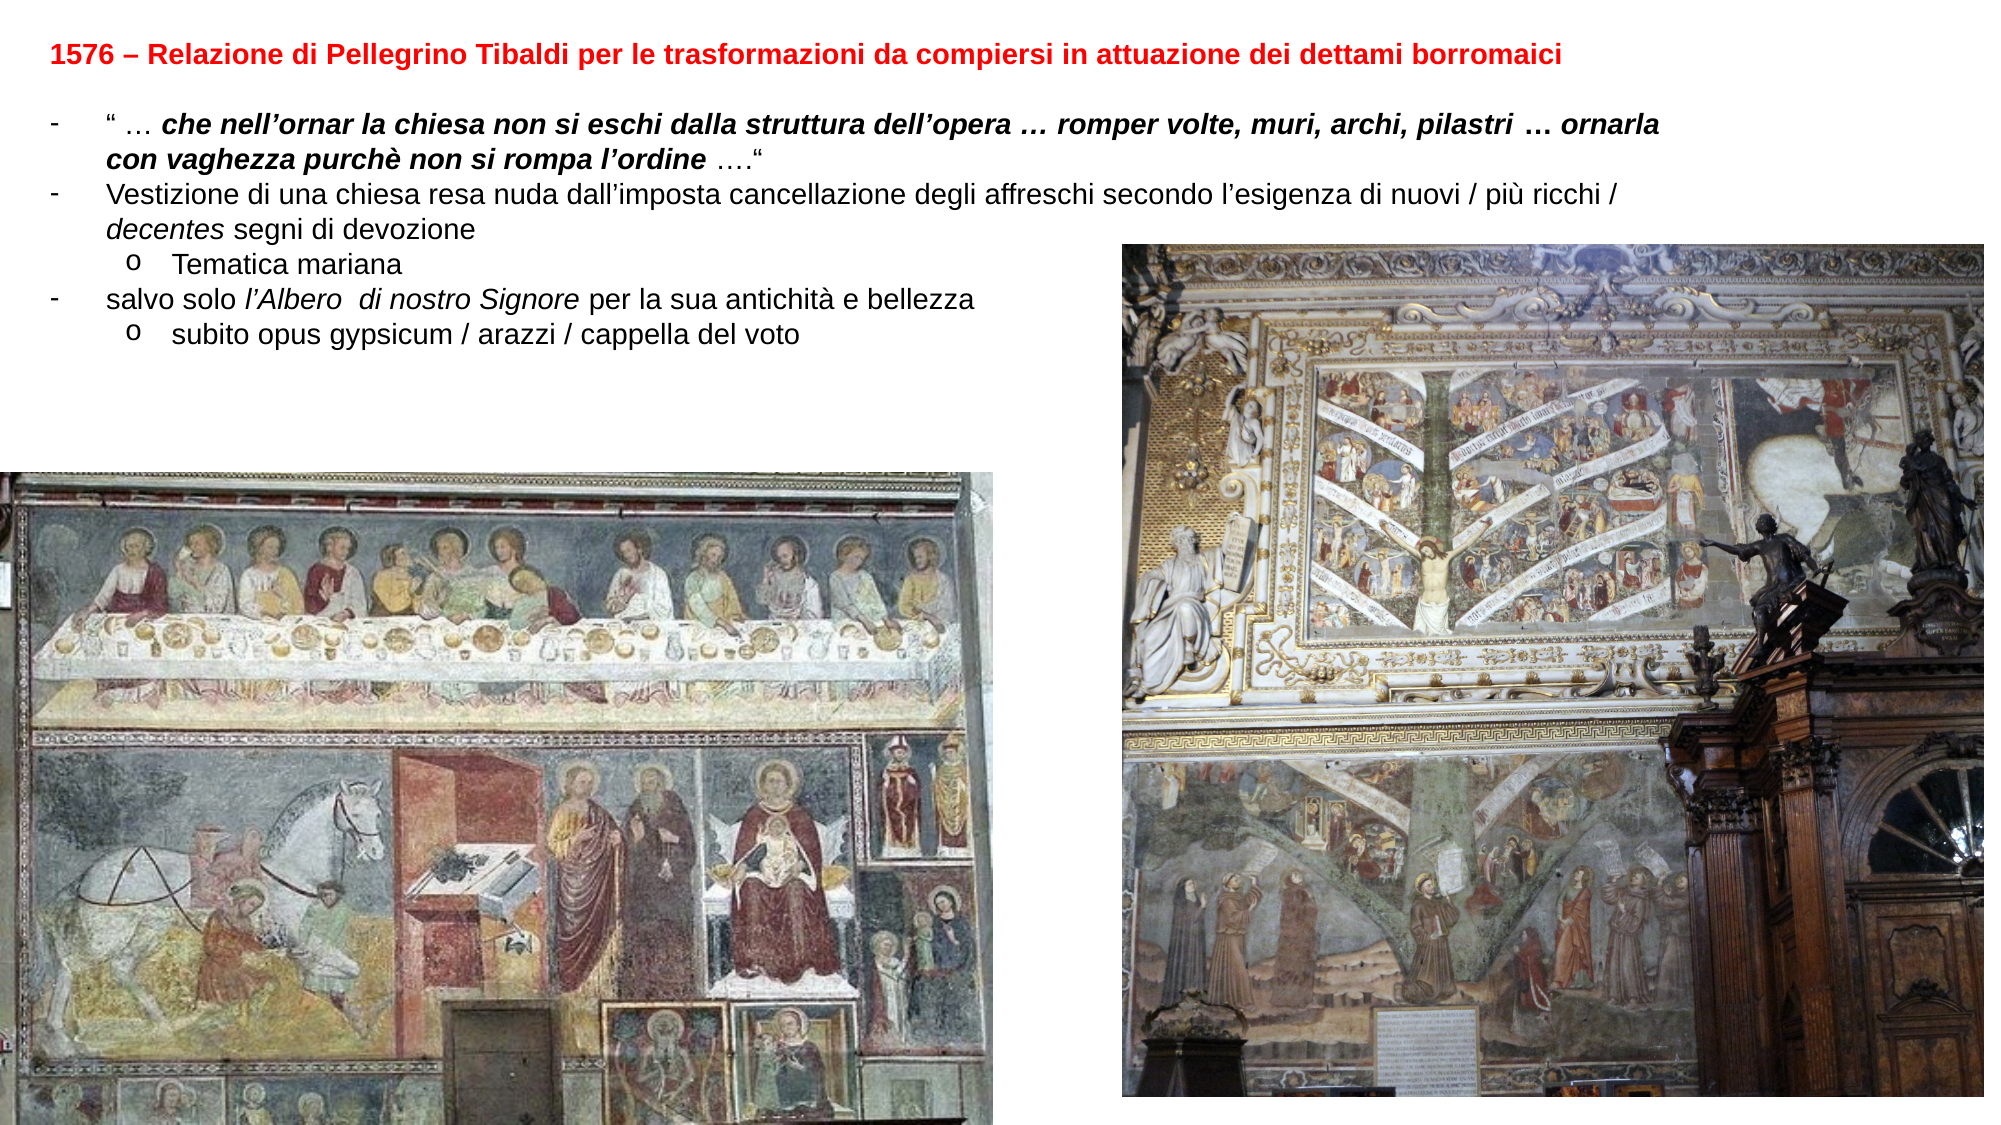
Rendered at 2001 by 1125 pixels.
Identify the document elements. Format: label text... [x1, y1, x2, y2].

picture [1122, 243, 1984, 1097]
text_box 1576 – Relazione di Pellegrino Tibaldi per le trasformazioni da compiersi in attuazione dei dettami borromaici “ … che nell’ornar la chiesa non si eschi dalla struttura dell’opera … romper volte, muri, archi, pilastri … ornarla con vaghezza purchè non si rompa l’ordine ….“ Vestizione di una chiesa resa nuda dall’imposta cancellazione degli affreschi secondo l’esigenza di nuovi / più ricchi / decentes segni di devozione Tematica mariana salvo solo l’Albero di nostro Signore per la sua antichità e bellezza subito opus gypsicum / arazzi / cappella del voto [35, 28, 1686, 358]
picture [0, 472, 993, 1125]
